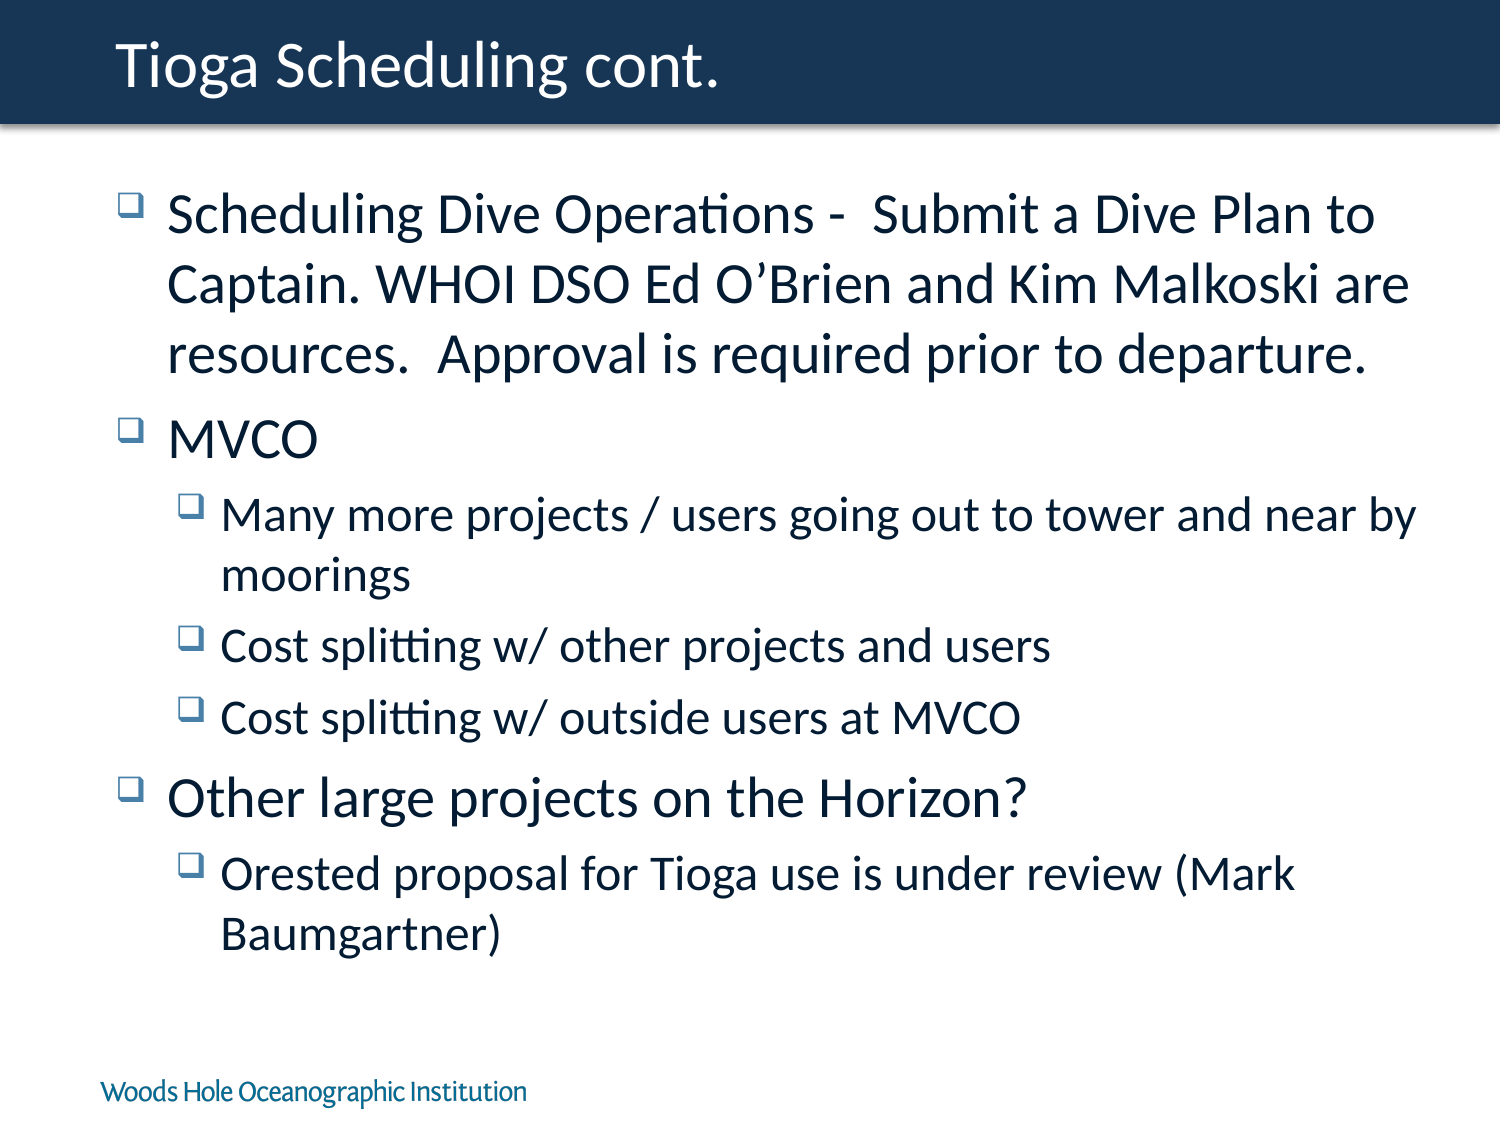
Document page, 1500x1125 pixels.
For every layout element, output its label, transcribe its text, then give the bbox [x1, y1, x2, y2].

picture [142, 1089, 149, 1099]
picture [100, 1079, 526, 1109]
list Scheduling Dive Operations - Submit a Dive Plan to Captain. WHOI DSO Ed O’Brien and Kim Malkoski are resources. Approval is required prior to departure. MVCO Many more projects / users going out to tower and near by moorings Cost splitting w/ other projects and users Cost splitting w/ outside users at MVCO Other large projects on the Horizon? Orested proposal for Tioga use is under review (Mark Baumgartner) [100, 167, 1438, 978]
picture [157, 1089, 162, 1099]
title Tioga Scheduling cont. [100, 0, 1438, 123]
picture [128, 1089, 134, 1099]
picture [364, 1089, 369, 1099]
